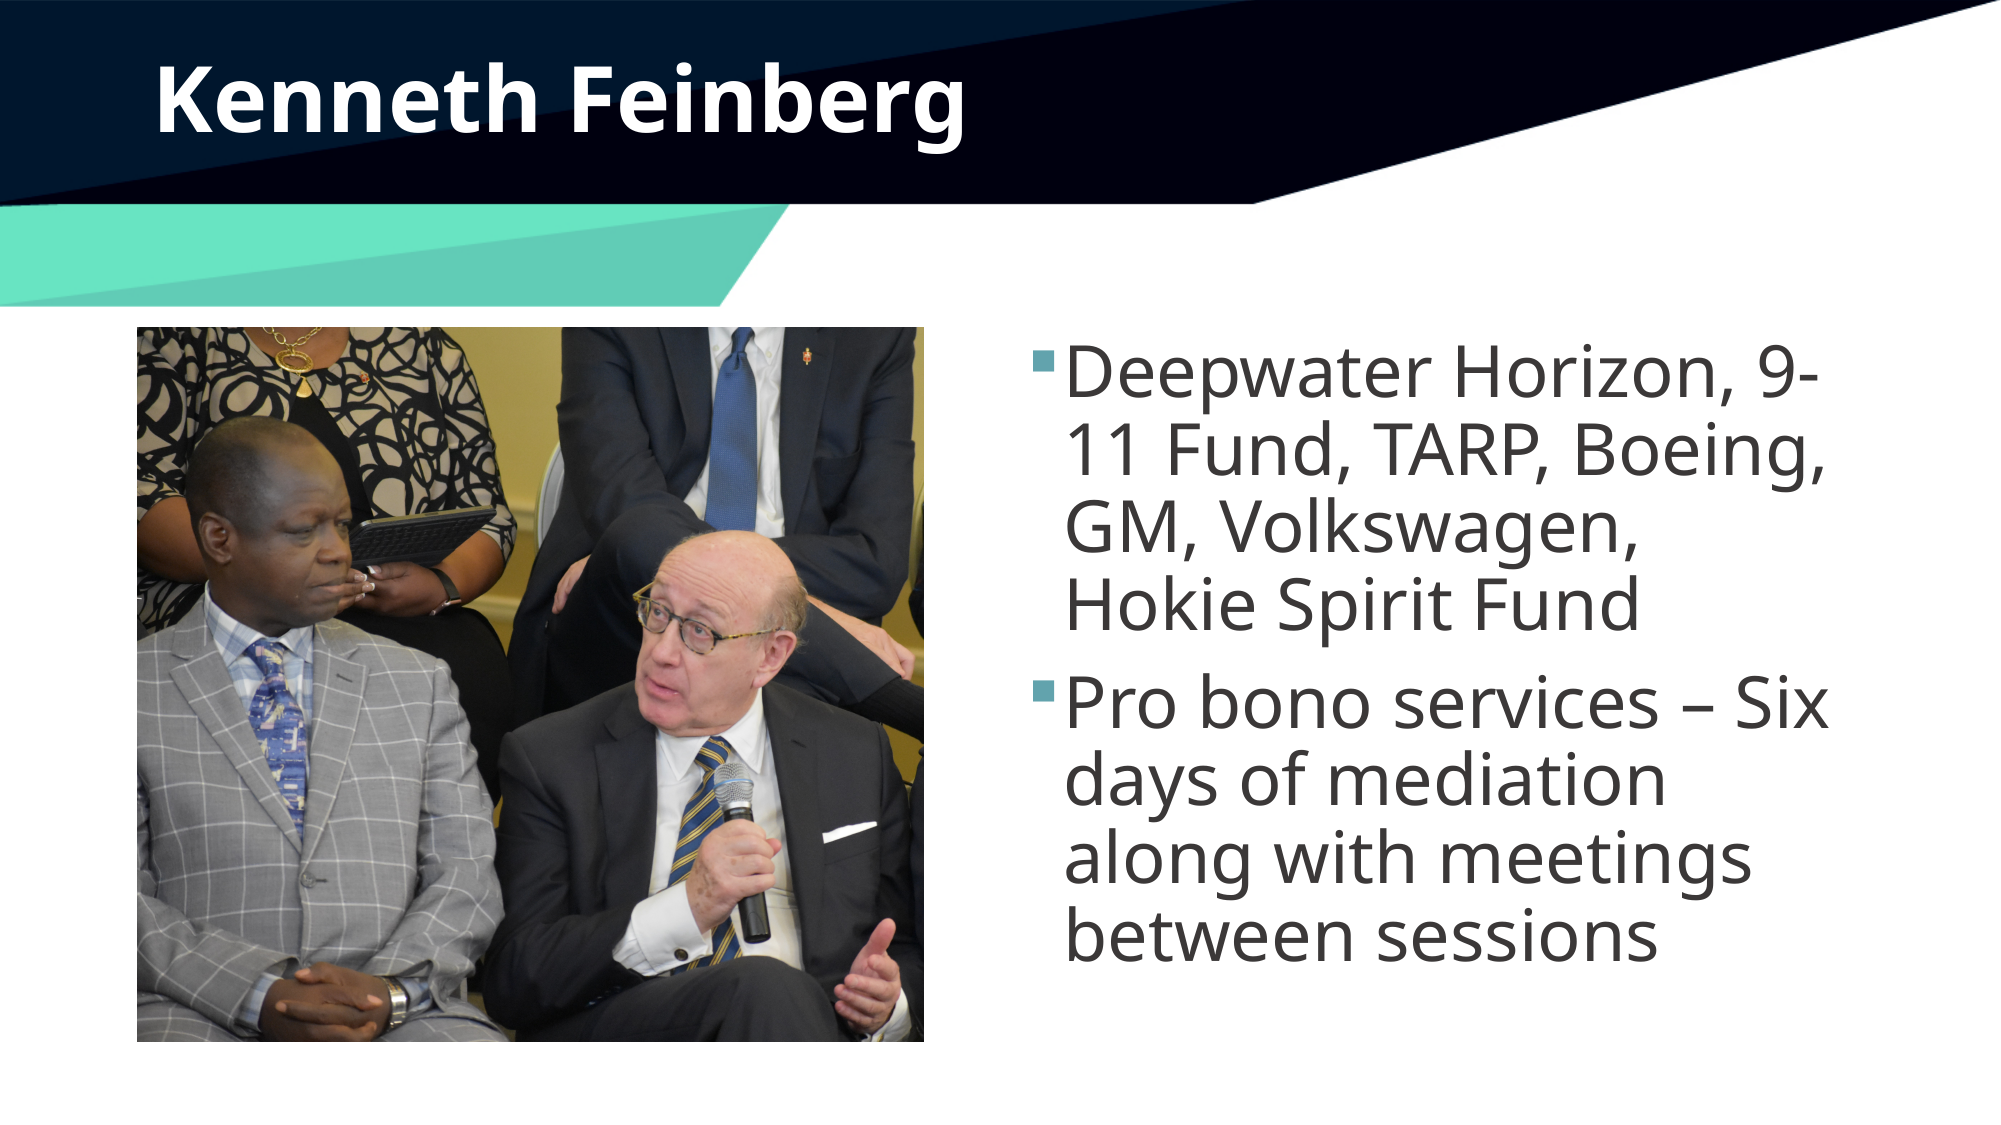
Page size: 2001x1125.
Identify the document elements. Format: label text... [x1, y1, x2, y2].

title Kenneth Feinberg [137, 0, 1863, 205]
list Deepwater Horizon, 9-11 Fund, TARP, Boeing, GM, Volkswagen, Hokie Spirit Fund Pro bono services – Six days of mediation along with meetings between sessions [1012, 327, 1863, 1042]
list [137, 327, 924, 1042]
picture [0, 0, 2001, 1125]
